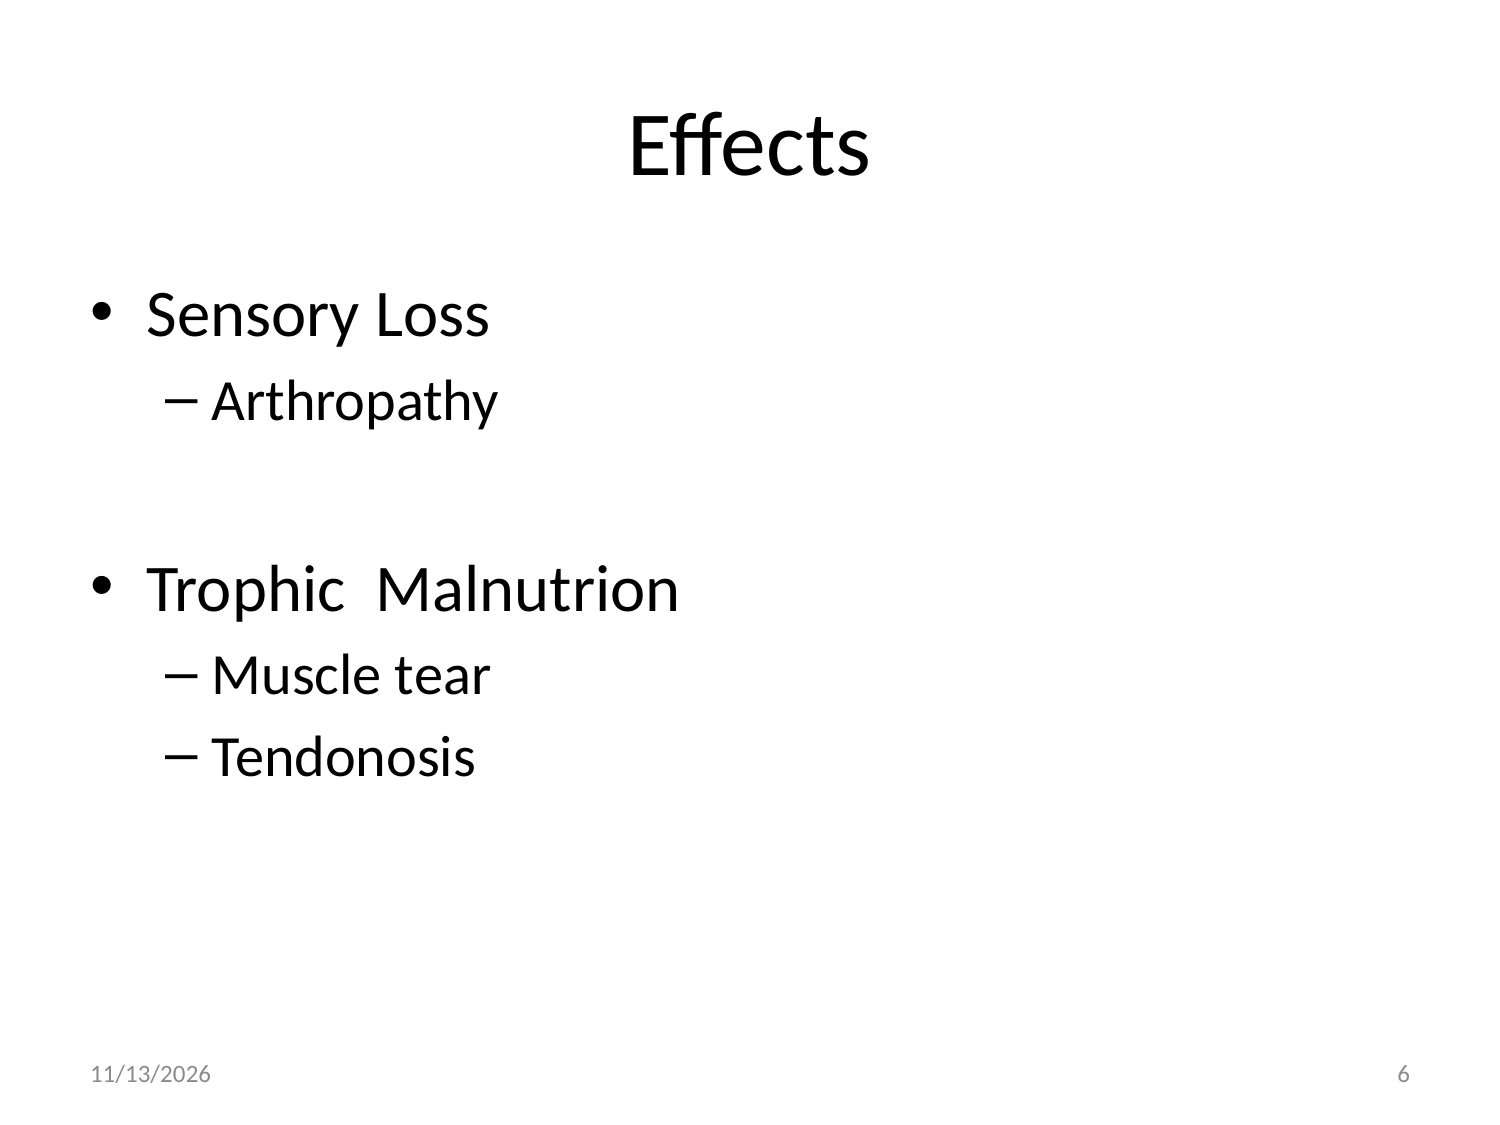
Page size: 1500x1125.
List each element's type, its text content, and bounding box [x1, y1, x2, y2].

slide_number 6 [1074, 1042, 1425, 1103]
title Effects [75, 45, 1425, 233]
list Sensory Loss Arthropathy Trophic Malnutrion Muscle tear Tendonosis [75, 262, 1425, 1005]
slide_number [75, 1042, 425, 1103]
